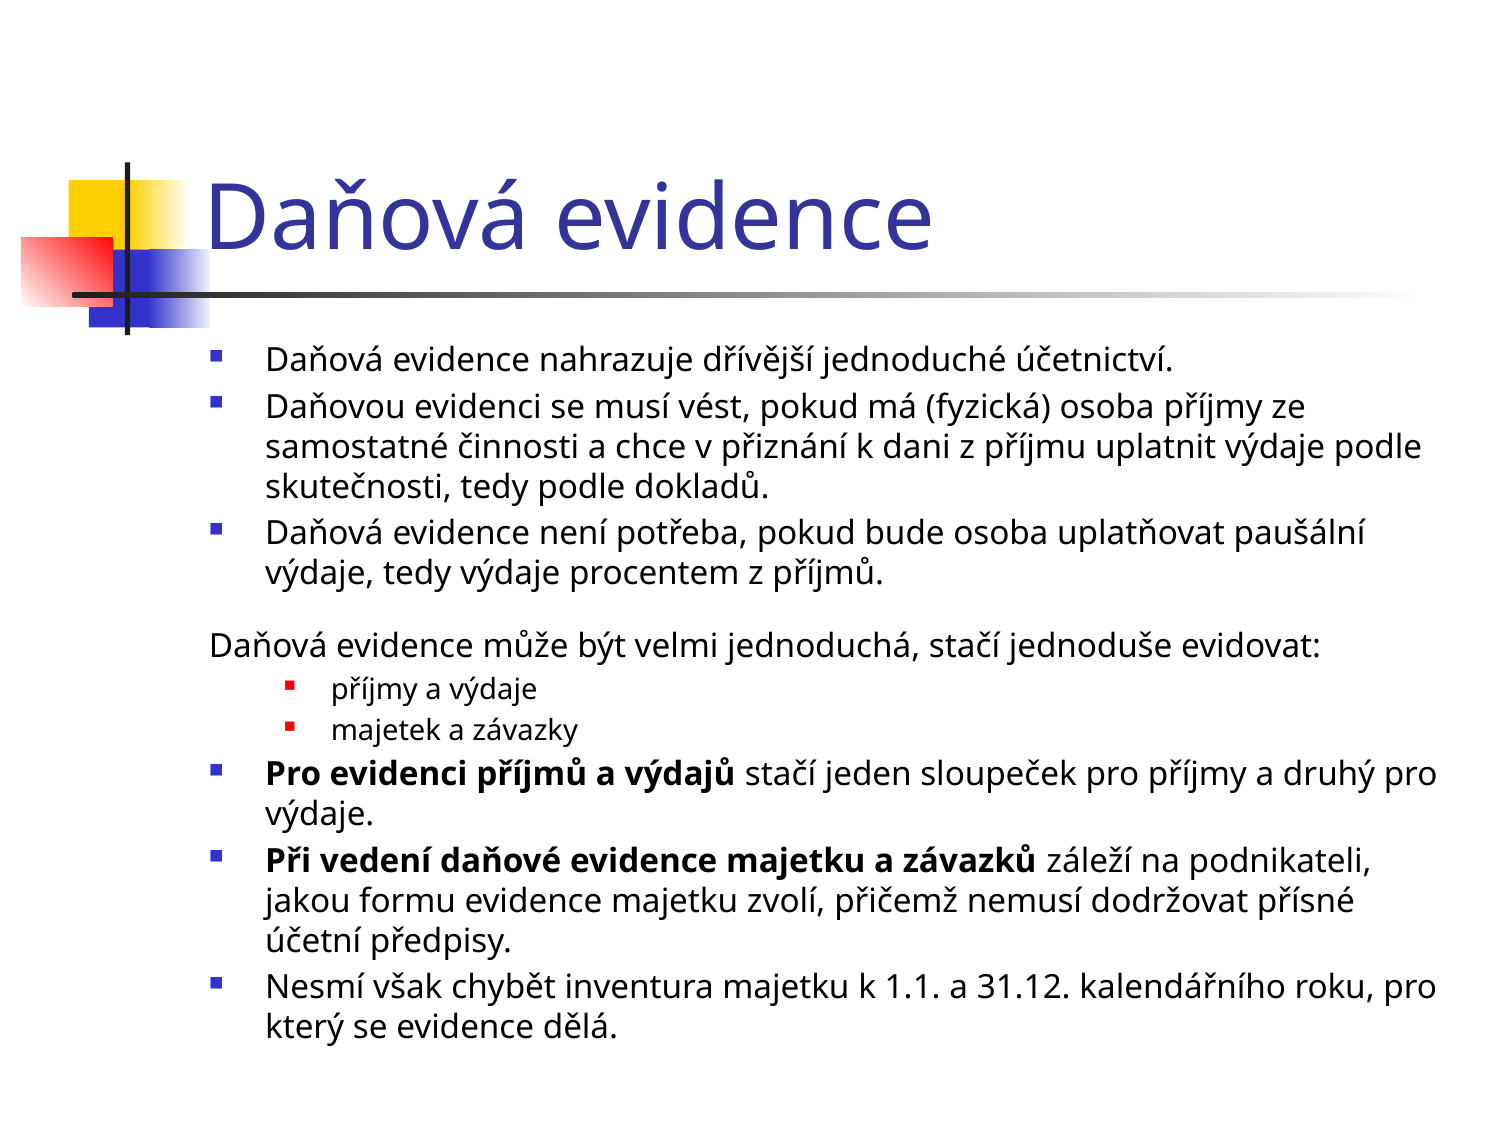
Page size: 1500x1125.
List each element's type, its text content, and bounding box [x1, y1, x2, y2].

list Daňová evidence nahrazuje dřívější jednoduché účetnictví. Daňovou evidenci se musí vést, pokud má (fyzická) osoba příjmy ze samostatné činnosti a chce v přiznání k dani z příjmu uplatnit výdaje podle skutečnosti, tedy podle dokladů. Daňová evidence není potřeba, pokud bude osoba uplatňovat paušální výdaje, tedy výdaje procentem z příjmů. Daňová evidence může být velmi jednoduchá, stačí jednoduše evidovat: příjmy a výdaje majetek a závazky Pro evidenci příjmů a výdajů stačí jeden sloupeček pro příjmy a druhý pro výdaje. Při vedení daňové evidence majetku a závazků záleží na podnikateli, jakou formu evidence majetku zvolí, přičemž nemusí dodržovat přísné účetní předpisy. Nesmí však chybět inventura majetku k 1.1. a 31.12. kalendářního roku, pro který se evidence dělá. [193, 331, 1469, 1006]
title Daňová evidence [188, 35, 1468, 275]
